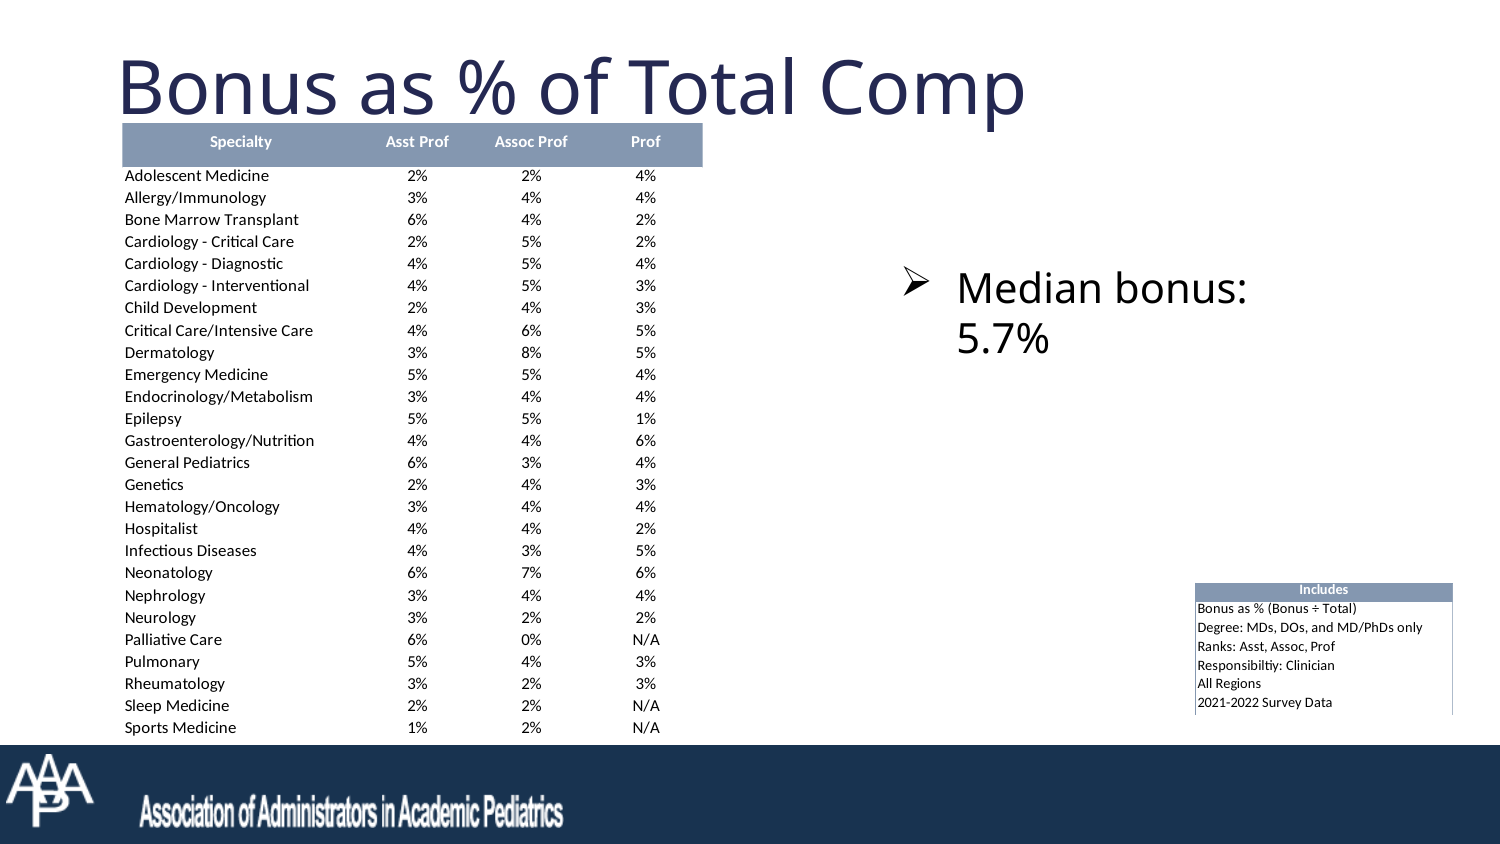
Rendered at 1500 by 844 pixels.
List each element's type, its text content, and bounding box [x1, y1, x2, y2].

picture [121, 122, 704, 743]
text_box Bonus as % of Total Comp [101, 31, 1368, 137]
picture [1194, 582, 1454, 716]
picture [0, 745, 1500, 844]
text_box Median bonus: 5.7% [885, 254, 1359, 370]
